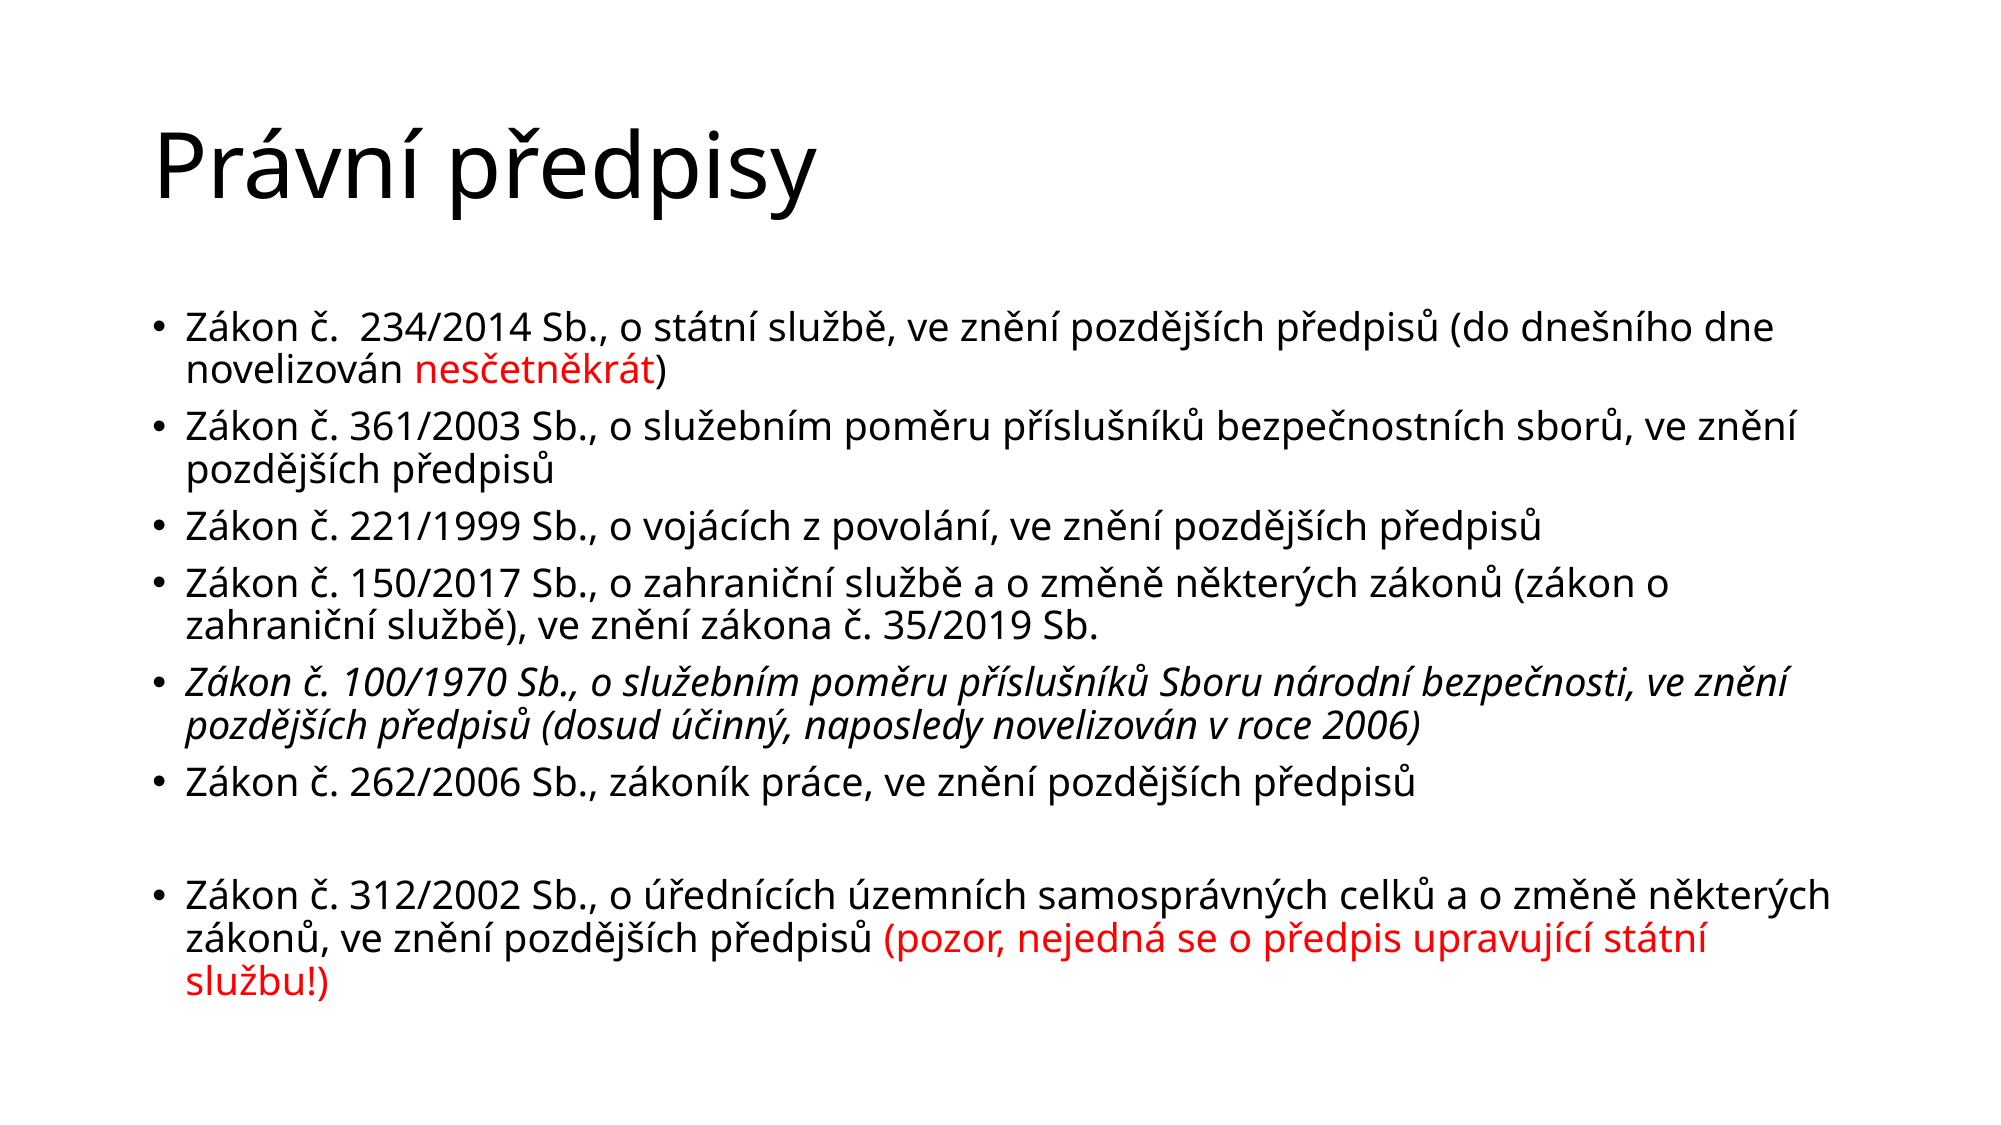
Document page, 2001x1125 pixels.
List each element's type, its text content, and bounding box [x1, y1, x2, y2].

title Právní předpisy [137, 59, 1863, 278]
list Zákon č. 234/2014 Sb., o státní službě, ve znění pozdějších předpisů (do dnešního dne novelizován nesčetněkrát) Zákon č. 361/2003 Sb., o služebním poměru příslušníků bezpečnostních sborů, ve znění pozdějších předpisů Zákon č. 221/1999 Sb., o vojácích z povolání, ve znění pozdějších předpisů Zákon č. 150/2017 Sb., o zahraniční službě a o změně některých zákonů (zákon o zahraniční službě), ve znění zákona č. 35/2019 Sb. Zákon č. 100/1970 Sb., o služebním poměru příslušníků Sboru národní bezpečnosti, ve znění pozdějších předpisů (dosud účinný, naposledy novelizován v roce 2006) Zákon č. 262/2006 Sb., zákoník práce, ve znění pozdějších předpisů Zákon č. 312/2002 Sb., o úřednících územních samosprávných celků a o změně některých zákonů, ve znění pozdějších předpisů (pozor, nejedná se o předpis upravující státní službu!) [137, 299, 1863, 1014]
